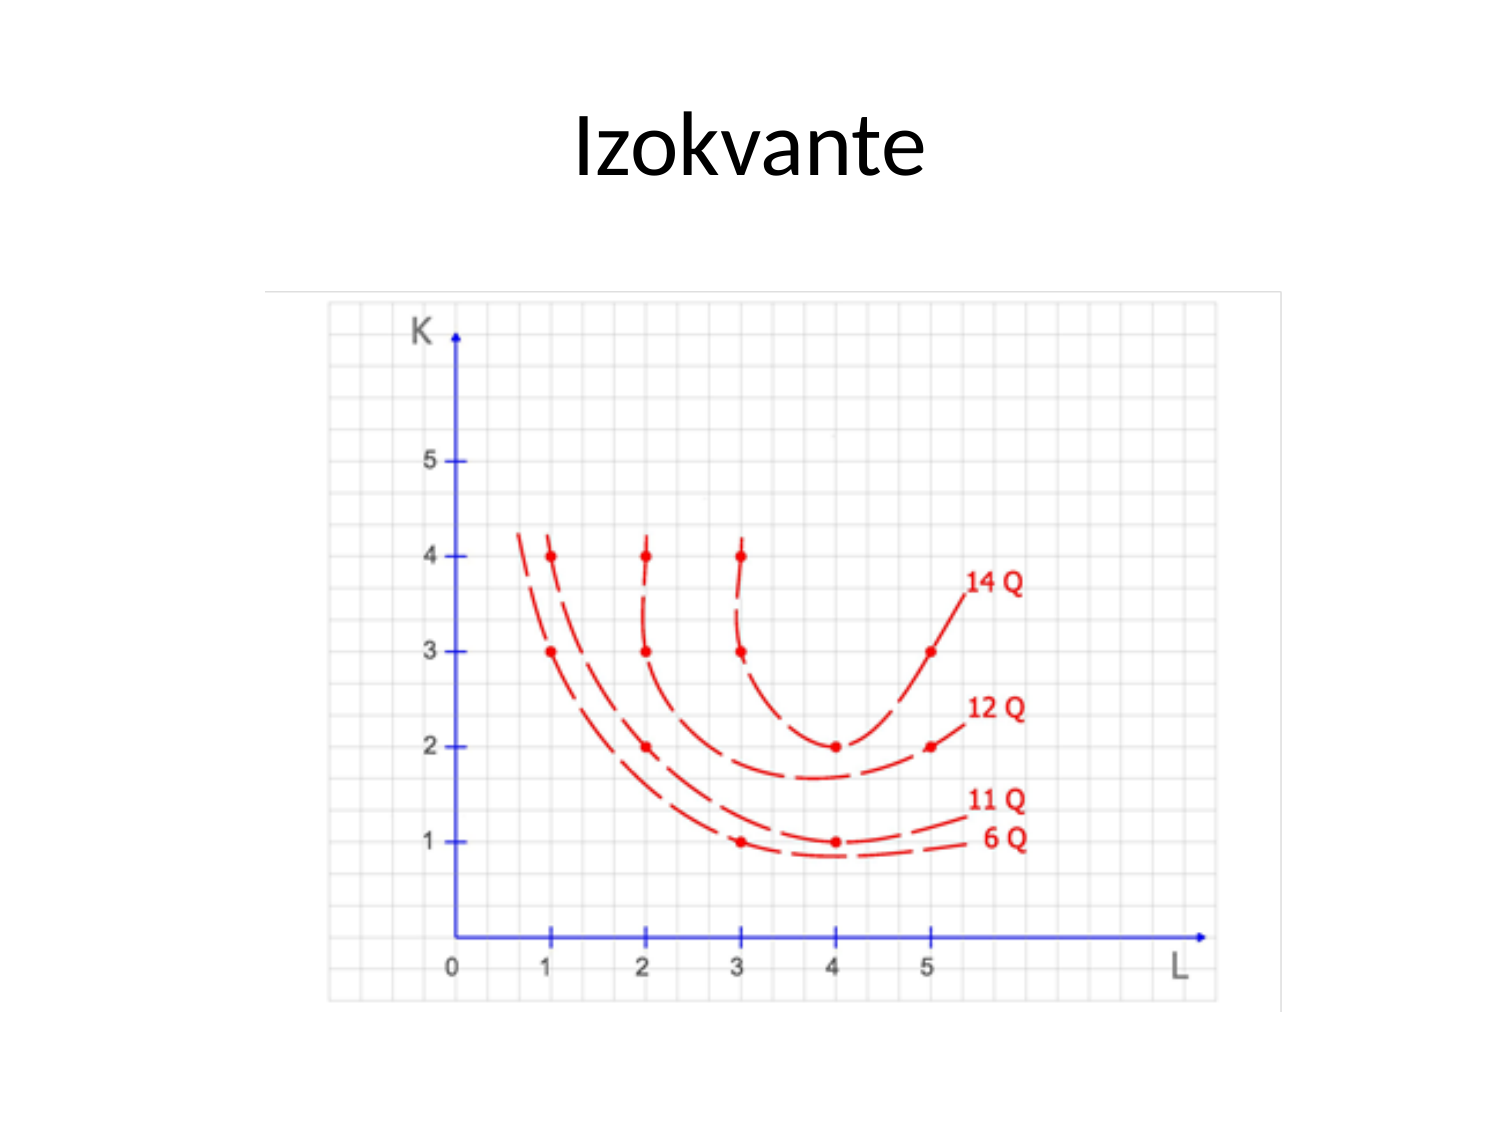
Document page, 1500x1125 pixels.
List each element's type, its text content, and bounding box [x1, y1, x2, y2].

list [265, 290, 1284, 1012]
title Izokvante [75, 45, 1425, 233]
